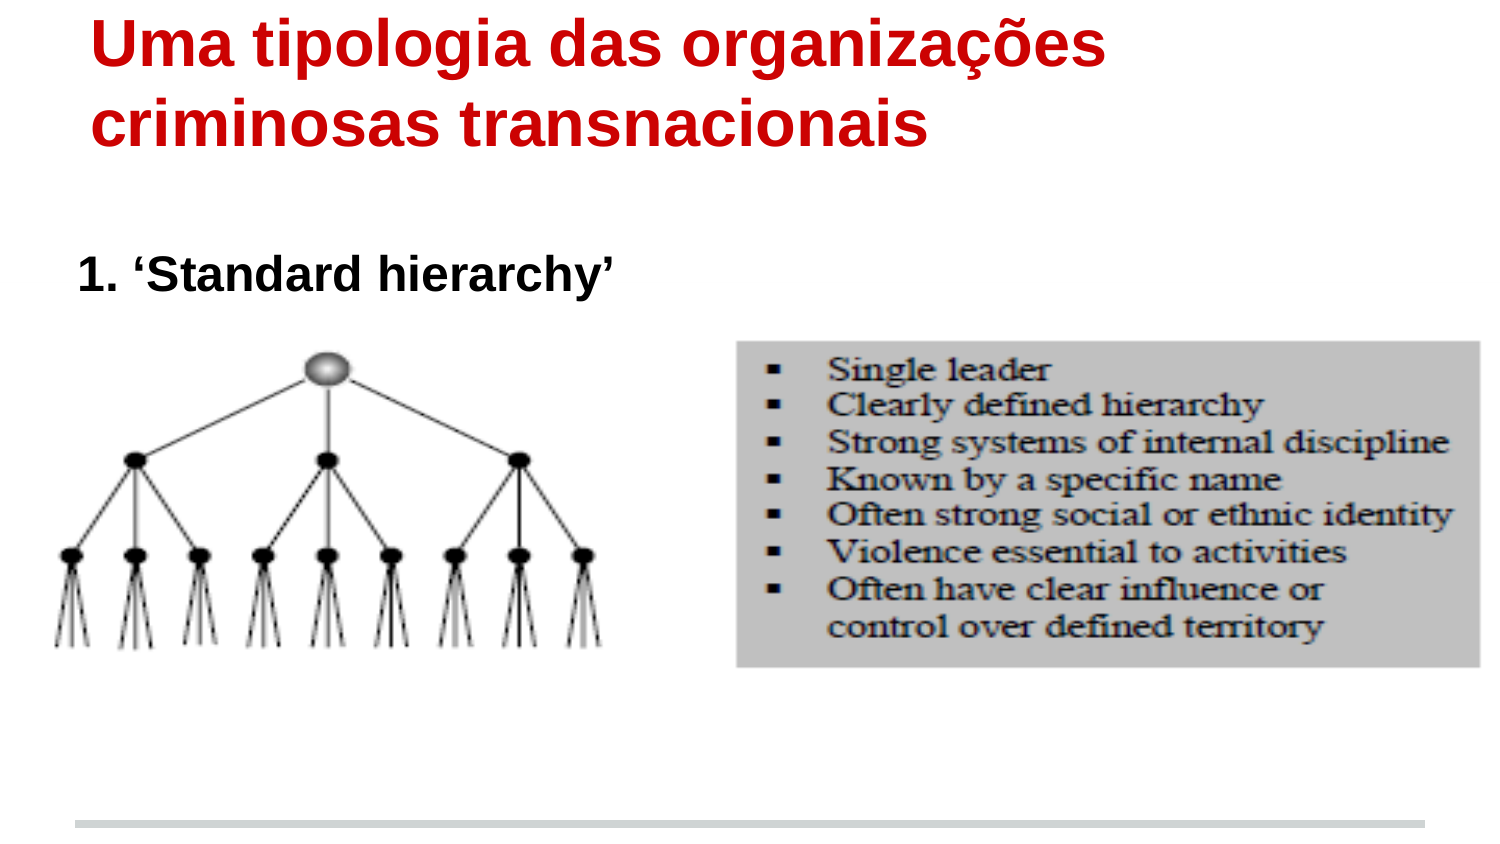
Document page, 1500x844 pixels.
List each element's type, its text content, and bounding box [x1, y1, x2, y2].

title Uma tipologia das organizações criminosas transnacionais [75, 33, 1425, 175]
text_box 1. ‘Standard hierarchy’ [62, 234, 863, 279]
picture [0, 281, 1500, 680]
